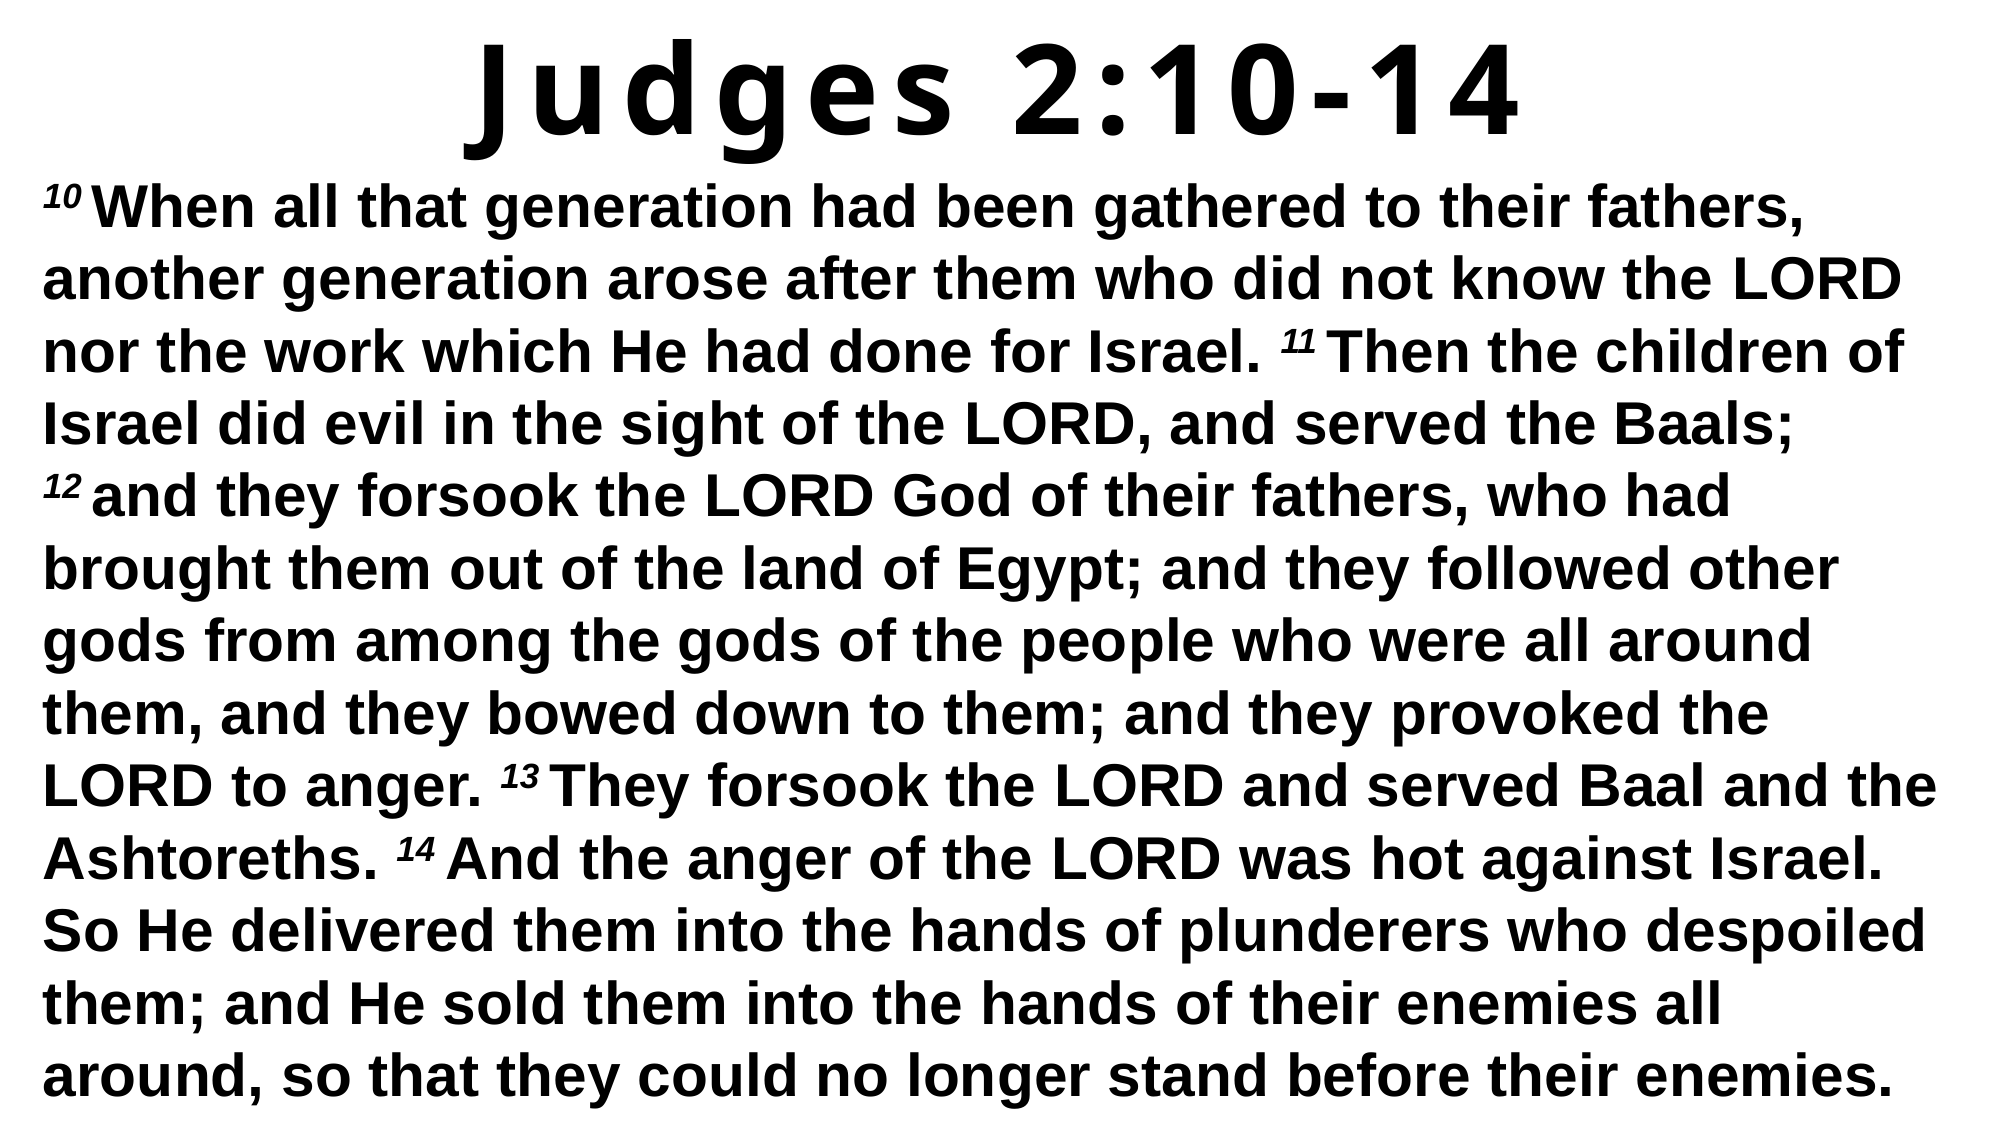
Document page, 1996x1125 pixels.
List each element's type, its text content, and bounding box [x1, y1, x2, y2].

text_box Judges 2:10-14 [458, 1, 1537, 167]
text_box 10 When all that generation had been gathered to their fathers, another generation arose after them who did not know the Lord nor the work which He had done for Israel. 11 Then the children of Israel did evil in the sight of the Lord, and served the Baals; 12 and they forsook the Lord God of their fathers, who had brought them out of the land of Egypt; and they followed other gods from among the gods of the people who were all around them, and they bowed down to them; and they provoked the Lord to anger. 13 They forsook the Lord and served Baal and the Ashtoreths. 14 And the anger of the Lord was hot against Israel. So He delivered them into the hands of plunderers who despoiled them; and He sold them into the hands of their enemies all around, so that they could no longer stand before their enemies. [28, 159, 1966, 1117]
